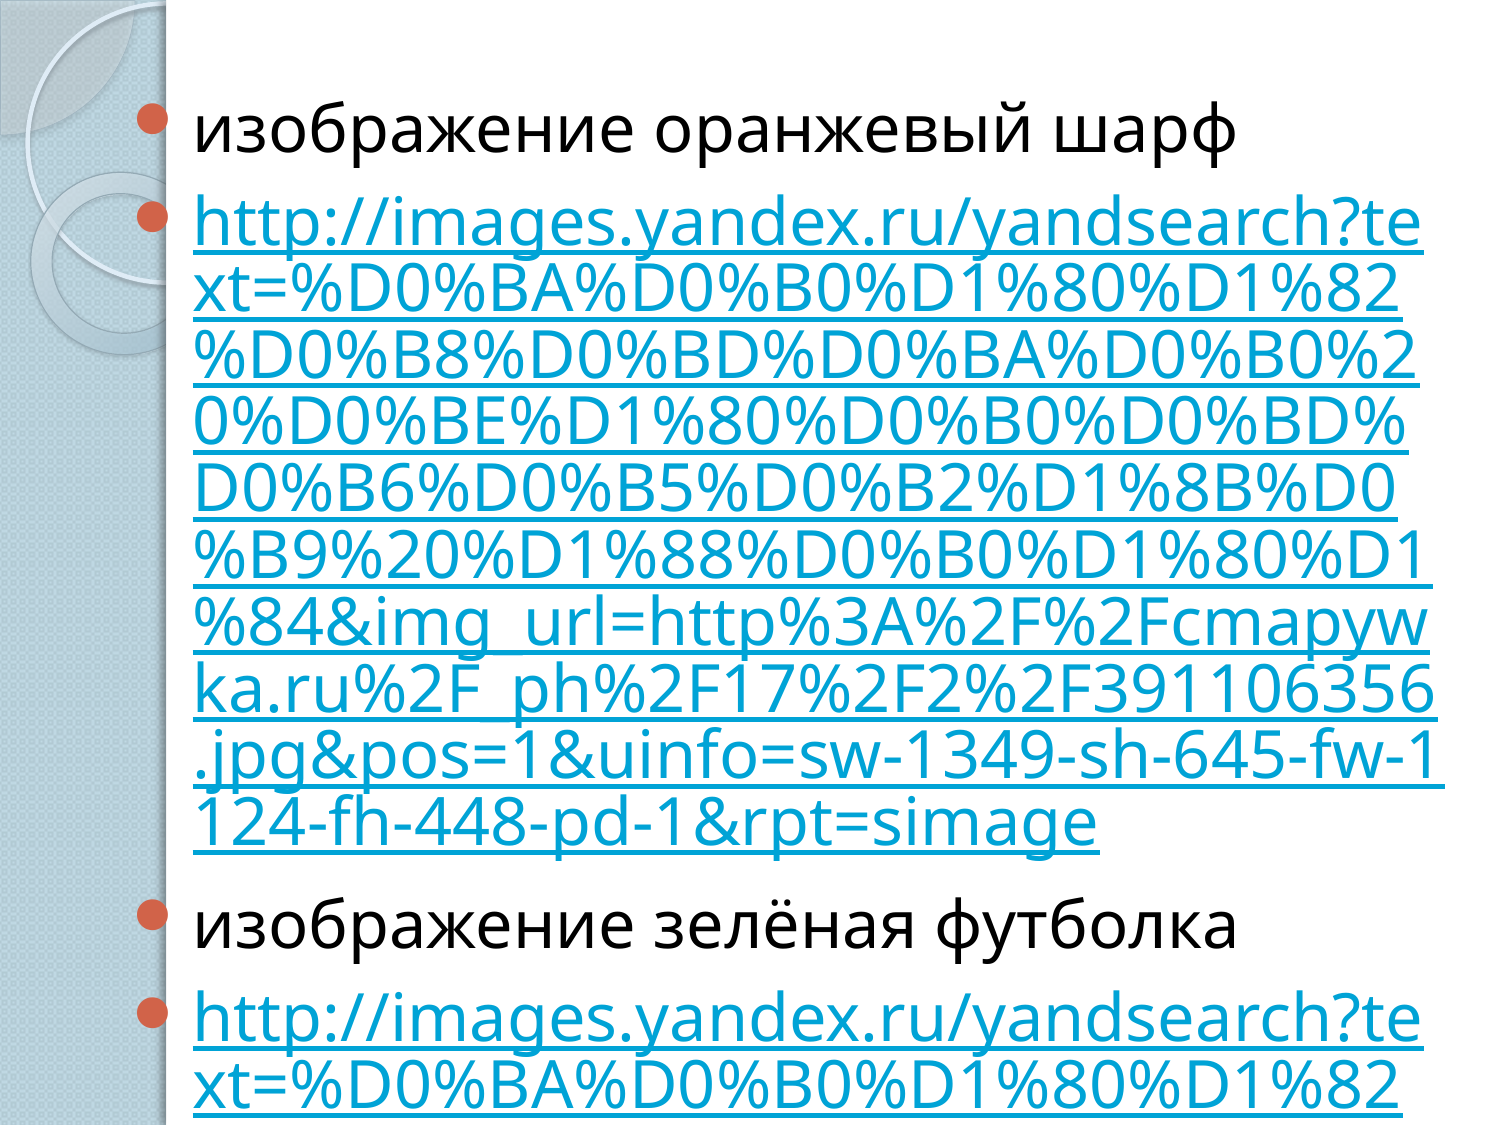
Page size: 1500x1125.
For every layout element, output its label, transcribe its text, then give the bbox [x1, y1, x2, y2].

list изображение оранжевый шарф http://images.yandex.ru/yandsearch?text=%D0%BA%D0%B0%D1%80%D1%82%D0%B8%D0%BD%D0%BA%D0%B0%20%D0%BE%D1%80%D0%B0%D0%BD%D0%B6%D0%B5%D0%B2%D1%8B%D0%B9%20%D1%88%D0%B0%D1%80%D1%84&img_url=http%3A%2F%2Fcmapywka.ru%2F_ph%2F17%2F2%2F391106356.jpg&pos=1&uinfo=sw-1349-sh-645-fw-1124-fh-448-pd-1&rpt=simage изображение зелёная футболка http://images.yandex.ru/yandsearch?text=%D0%BA%D0%B0%D1%80%D1%82%D0%B8%D0%BD%D0%BA%D0%B0%20%D0%B7%D0%B5%D0%BB%D1%91%D0%BD%D0%B0%D1%8F%20%D1%84%D1%83%D1%82%D0%B1%D0%BE%D0%BB%D0%BA%D0%B0&img_url=http%3A%2F%2Fkekeke.prostoprint.com%2Fstatic%2Fproducts%2Fthumb-97f28186db9b789f64d5db1f597fdcc1.png&pos=4&uinfo=sw-1349-sh-645-fw-1124-fh-448-pd-1&rpt=simage [100, 78, 1466, 1083]
